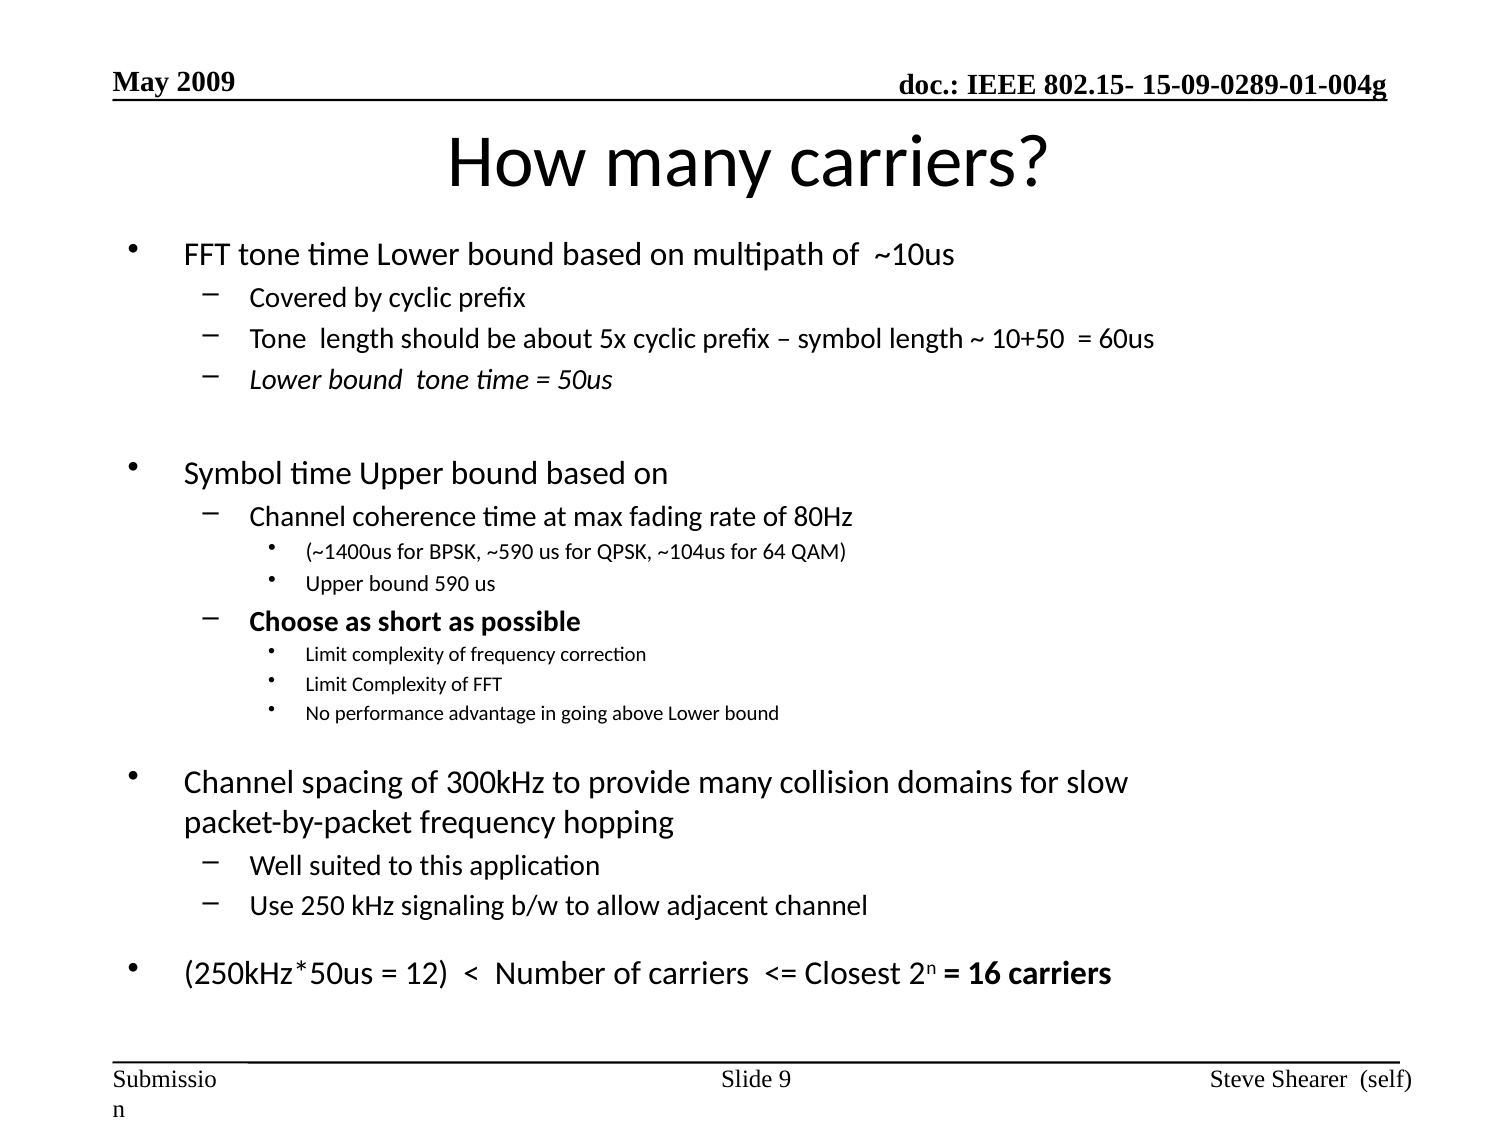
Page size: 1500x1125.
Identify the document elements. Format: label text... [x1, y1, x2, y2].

title How many carriers? [112, 99, 1388, 213]
list FFT tone time Lower bound based on multipath of ~10us Covered by cyclic prefix Tone length should be about 5x cyclic prefix – symbol length ~ 10+50 = 60us Lower bound tone time = 50us Symbol time Upper bound based on Channel coherence time at max fading rate of 80Hz (~1400us for BPSK, ~590 us for QPSK, ~104us for 64 QAM) Upper bound 590 us Choose as short as possible Limit complexity of frequency correction Limit Complexity of FFT No performance advantage in going above Lower bound Channel spacing of 300kHz to provide many collision domains for slow packet-by-packet frequency hopping Well suited to this application Use 250 kHz signaling b/w to allow adjacent channel (250kHz*50us = 12) < Number of carriers <= Closest 2n = 16 carriers [112, 224, 1226, 1051]
footer Steve Shearer (self) [899, 1061, 1413, 1093]
slide_number Slide 9 [712, 1061, 800, 1093]
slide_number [112, 62, 376, 99]
